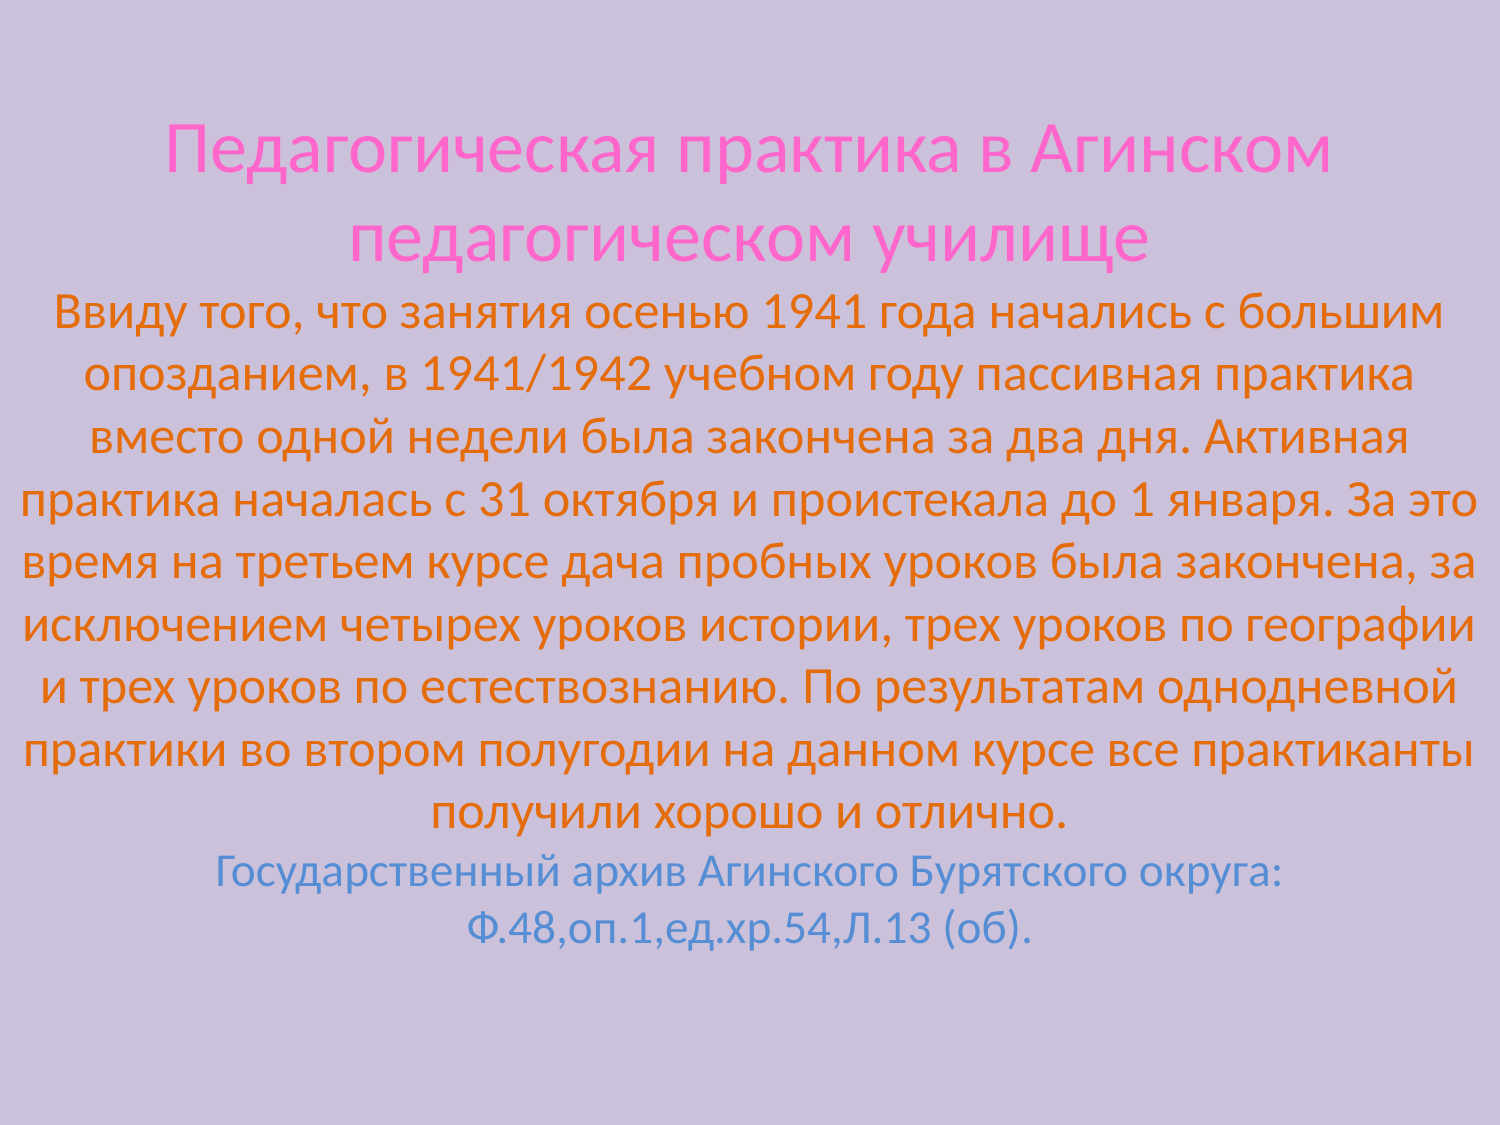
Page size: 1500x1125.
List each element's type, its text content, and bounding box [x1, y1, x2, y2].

title Педагогическая практика в Агинском педагогическом училище Ввиду того, что занятия осенью 1941 года начались с большим опозданием, в 1941/1942 учебном году пассивная практика вместо одной недели была закончена за два дня. Активная практика началась с 31 октября и проистекала до 1 января. За это время на третьем курсе дача пробных уроков была закончена, за исключением четырех уроков истории, трех уроков по географии и трех уроков по естествознанию. По результатам однодневной практики во втором полугодии на данном курсе все практиканты получили хорошо и отлично. Государственный архив Агинского Бурятского округа: Ф.48,оп.1,ед.хр.54,Л.13 (об). [0, 0, 1500, 1125]
